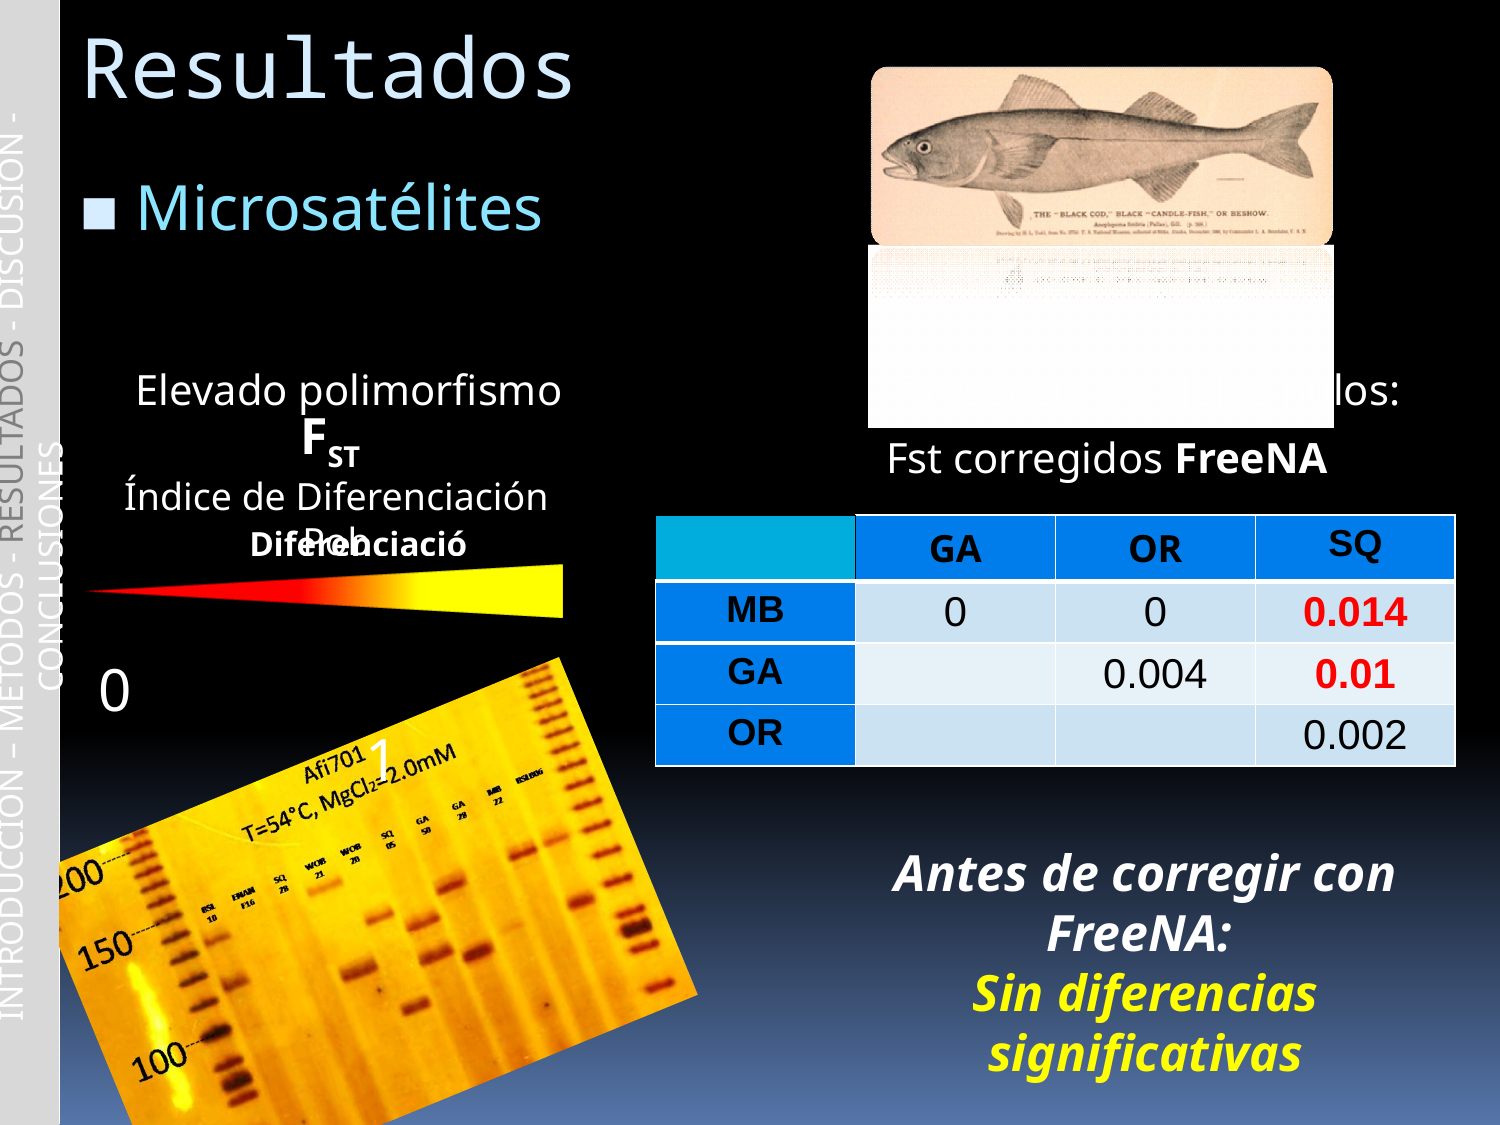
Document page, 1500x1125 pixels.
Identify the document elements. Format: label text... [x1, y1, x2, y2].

title Resultados [64, 7, 1340, 158]
table_cell 0.01 [1256, 644, 1454, 704]
picture [59, 751, 698, 1125]
picture [867, 66, 1334, 428]
text_box Antes de corregir con FreeNA: Sin diferencias significativas [820, 834, 1471, 1031]
table_header SQ [1256, 516, 1454, 579]
text_box Microsatélites Elevado polimorfismo Presencia de alelos nulos: Fst corregidos FreeNA [59, 160, 1500, 911]
text_box FST Índice de Diferenciación Pob 0 1 [76, 397, 597, 680]
table_cell [856, 705, 1055, 765]
table_cell OR [656, 705, 855, 765]
table_cell 0.002 [1256, 705, 1454, 765]
table_header GA [856, 516, 1055, 579]
table_header [656, 516, 855, 579]
table_header OR [1056, 516, 1255, 579]
table_cell 0.004 [1056, 644, 1255, 704]
table_cell 0.014 [1256, 584, 1454, 642]
text_box Diferenciación [234, 515, 492, 554]
text_box INTRODUCCIÓN – MÉTODOS - RESULTADOS - DISCUSIÓN - CONCLUSIONES [0, 0, 59, 1125]
table_cell [1056, 705, 1255, 765]
table_cell [856, 644, 1055, 704]
table_cell MB [656, 583, 855, 641]
table_cell 0 [1056, 584, 1255, 642]
table_cell 0 [856, 584, 1055, 642]
picture [76, 556, 585, 622]
table_cell GA [656, 645, 855, 704]
